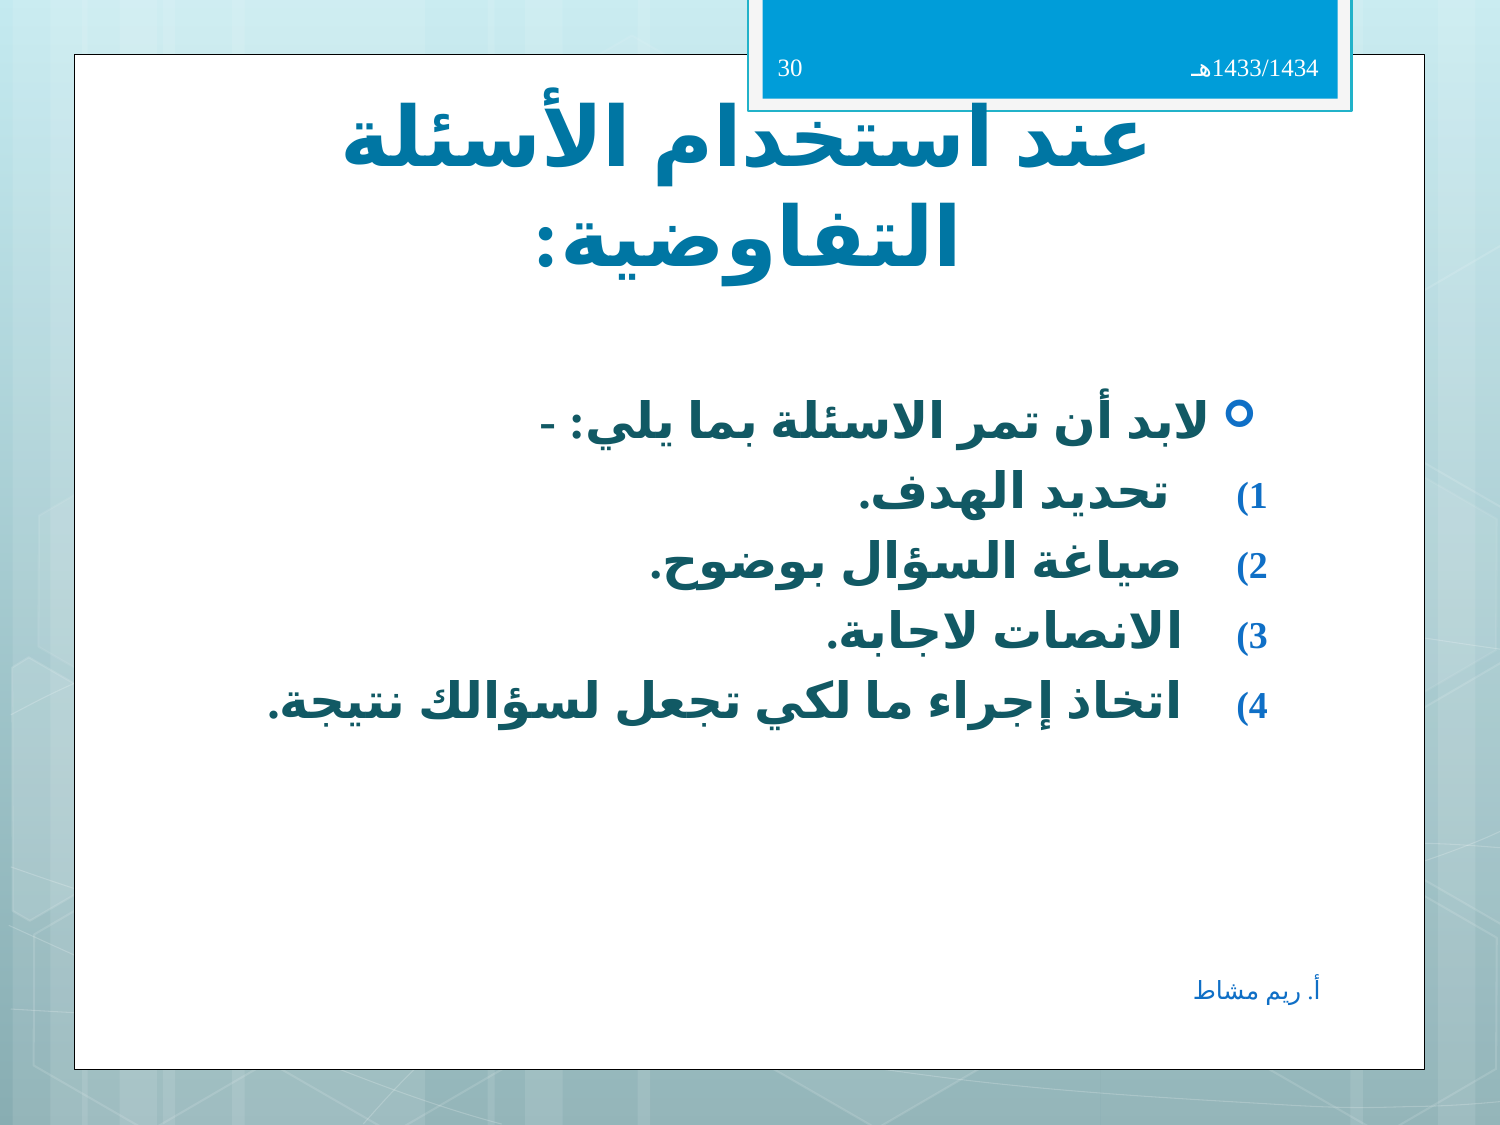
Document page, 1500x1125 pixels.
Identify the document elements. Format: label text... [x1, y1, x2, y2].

slide_number 1433/1434هـ [983, 36, 1334, 97]
list لابد أن تمر الاسئلة بما يلي: - تحديد الهدف. صياغة السؤال بوضوح. الانصات لاجابة. اتخاذ إجراء ما لكي تجعل لسؤالك نتيجة. [171, 381, 1283, 957]
slide_number 30 [762, 36, 982, 97]
title عند استخدام الأسئلة التفاوضية: [171, 168, 1324, 291]
footer أ. ريم مشاط [761, 960, 1336, 1020]
